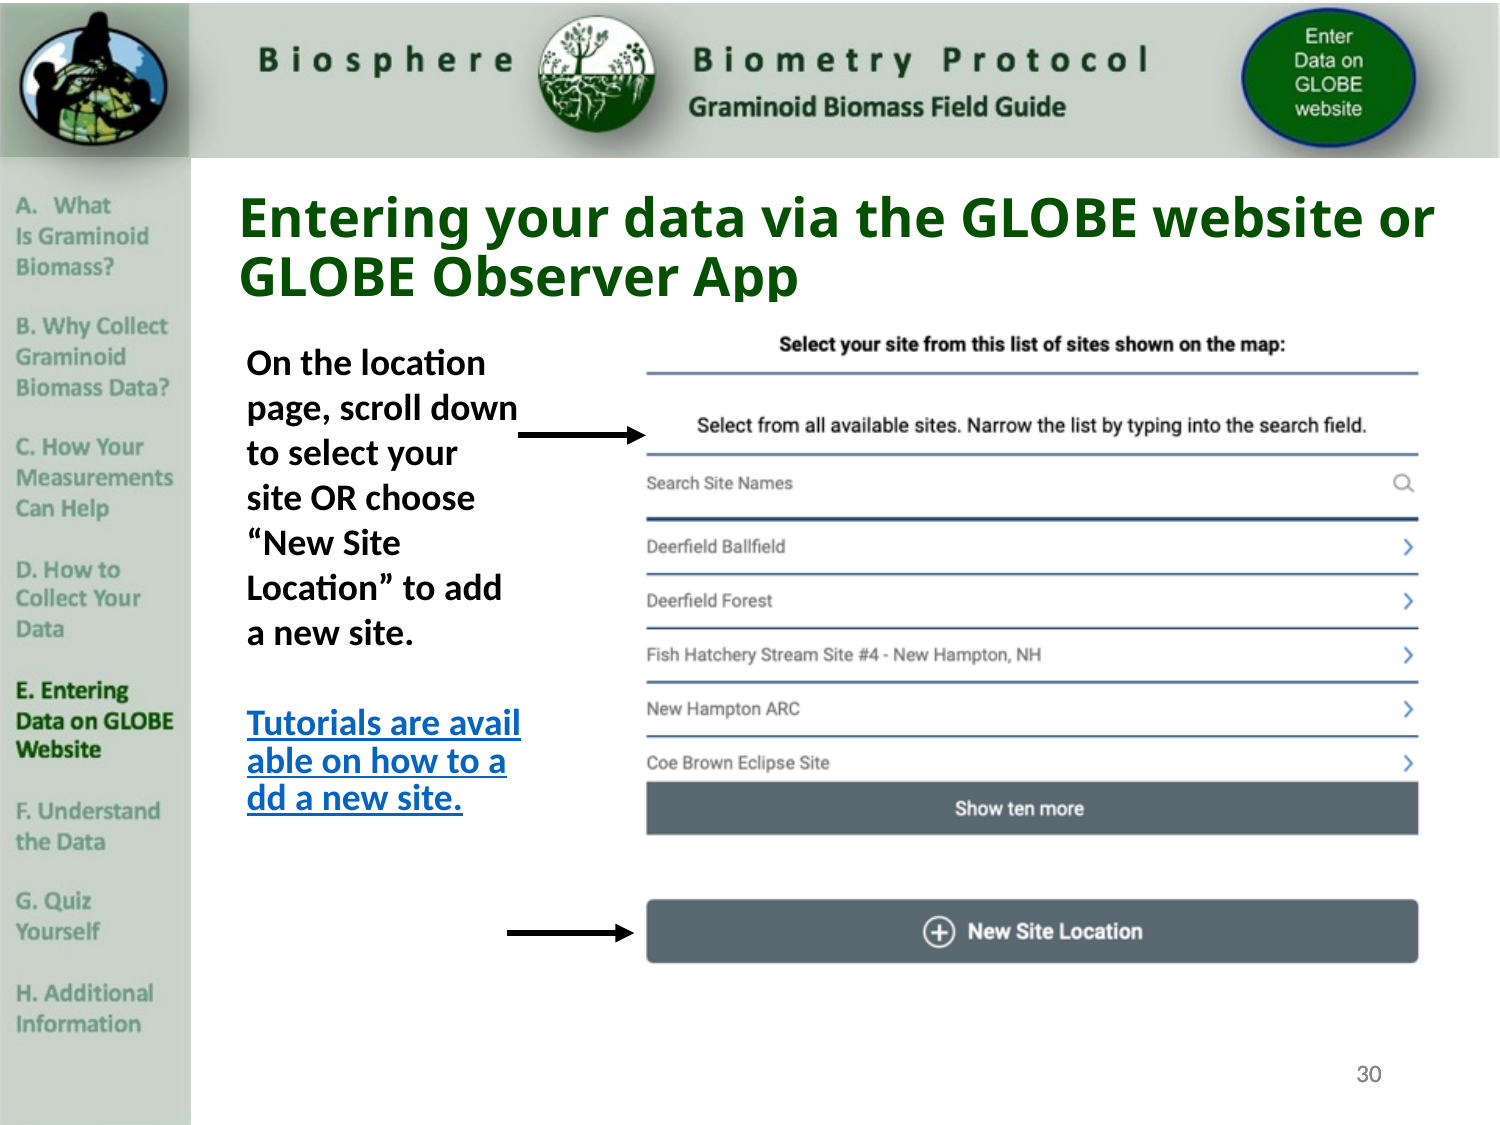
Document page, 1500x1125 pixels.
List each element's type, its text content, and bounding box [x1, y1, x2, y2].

text_box Entering your data via the GLOBE website or GLOBE Observer App [223, 158, 1500, 358]
text_box 30 [1059, 1042, 1397, 1103]
picture [0, 3, 1500, 1125]
text_box On the location page, scroll down to select your site OR choose “New Site Location” to add a new site. Tutorials are available on how to add a new site. [231, 330, 537, 751]
picture [634, 302, 1445, 982]
